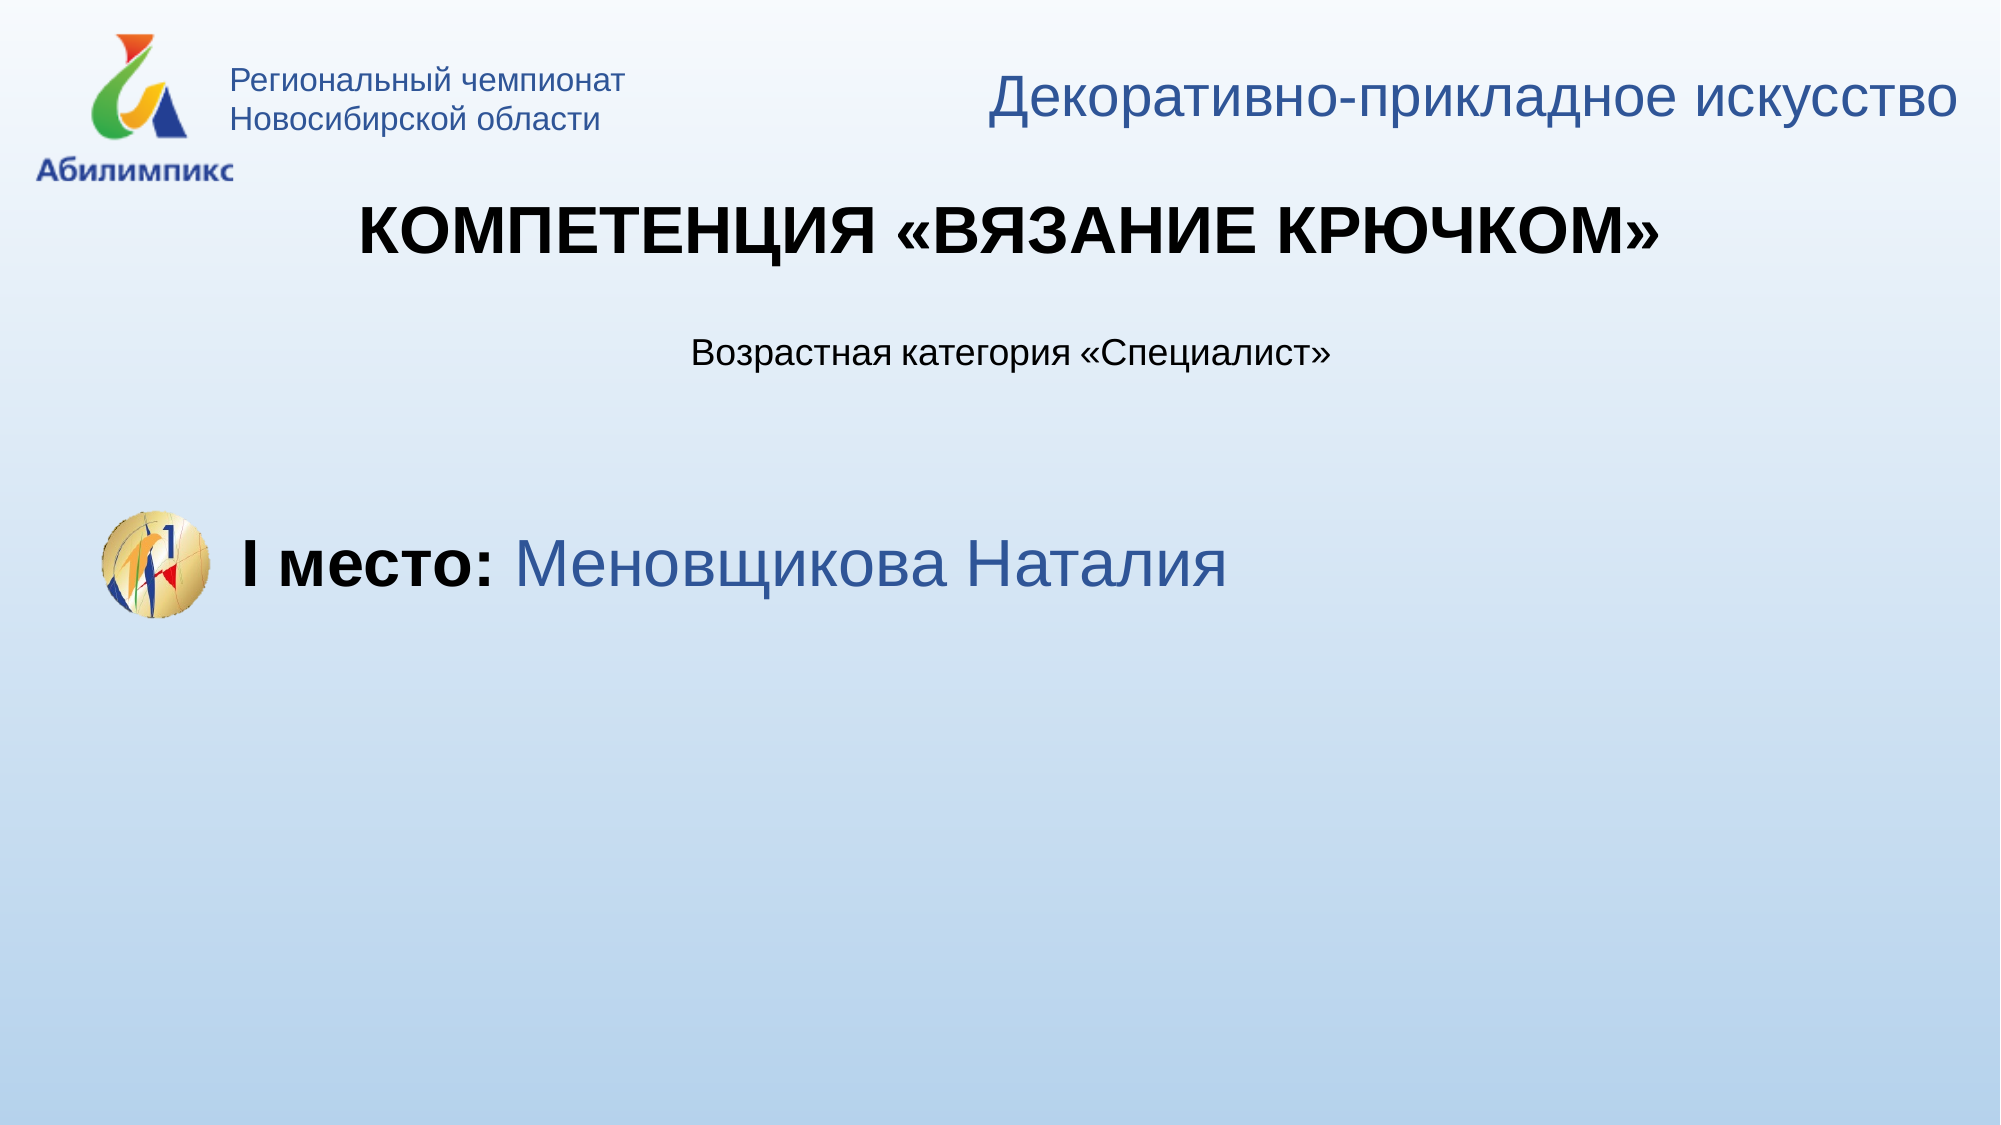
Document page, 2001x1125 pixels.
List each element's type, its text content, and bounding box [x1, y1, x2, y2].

picture [79, 486, 239, 639]
text_box I место: Меновщикова Наталия [239, 512, 1796, 608]
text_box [20, 0, 676, 223]
text_box Возрастная категория «Специалист» [675, 320, 1410, 380]
text_box КОМПЕТЕНЦИЯ «ВЯЗАНИЕ КРЮЧКОМ» [31, 179, 1991, 275]
text_box Декоративно-прикладное искусство [975, 50, 1980, 136]
